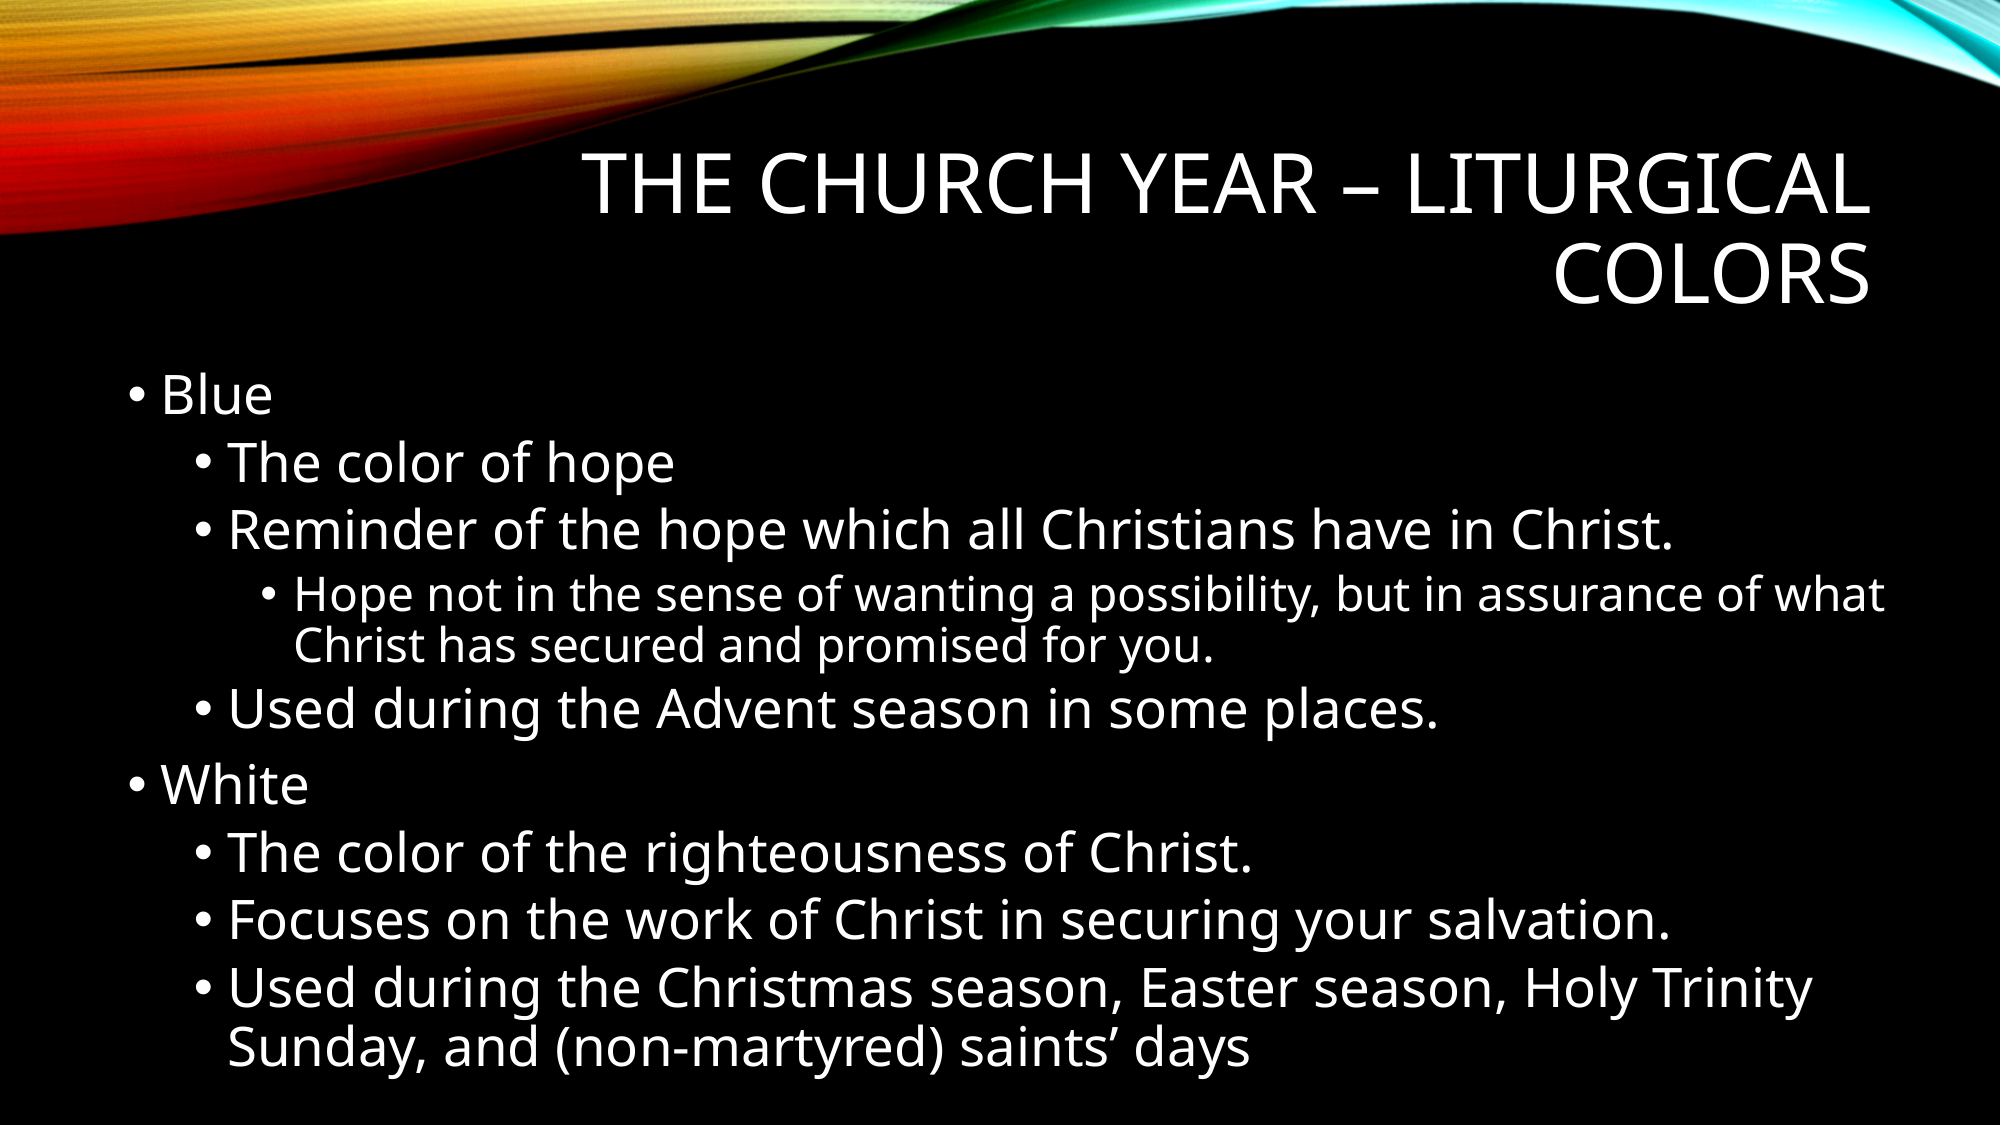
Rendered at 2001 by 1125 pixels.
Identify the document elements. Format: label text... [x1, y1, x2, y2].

picture [0, 0, 2000, 237]
title The church year – liturgical Colors [474, 125, 1888, 338]
list Blue The color of hope Reminder of the hope which all Christians have in Christ. Hope not in the sense of wanting a possibility, but in assurance of what Christ has secured and promised for you. Used during the Advent season in some places. White The color of the righteousness of Christ. Focuses on the work of Christ in securing your salvation. Used during the Christmas season, Easter season, Holy Trinity Sunday, and (non-martyred) saints’ days [112, 360, 1972, 1098]
